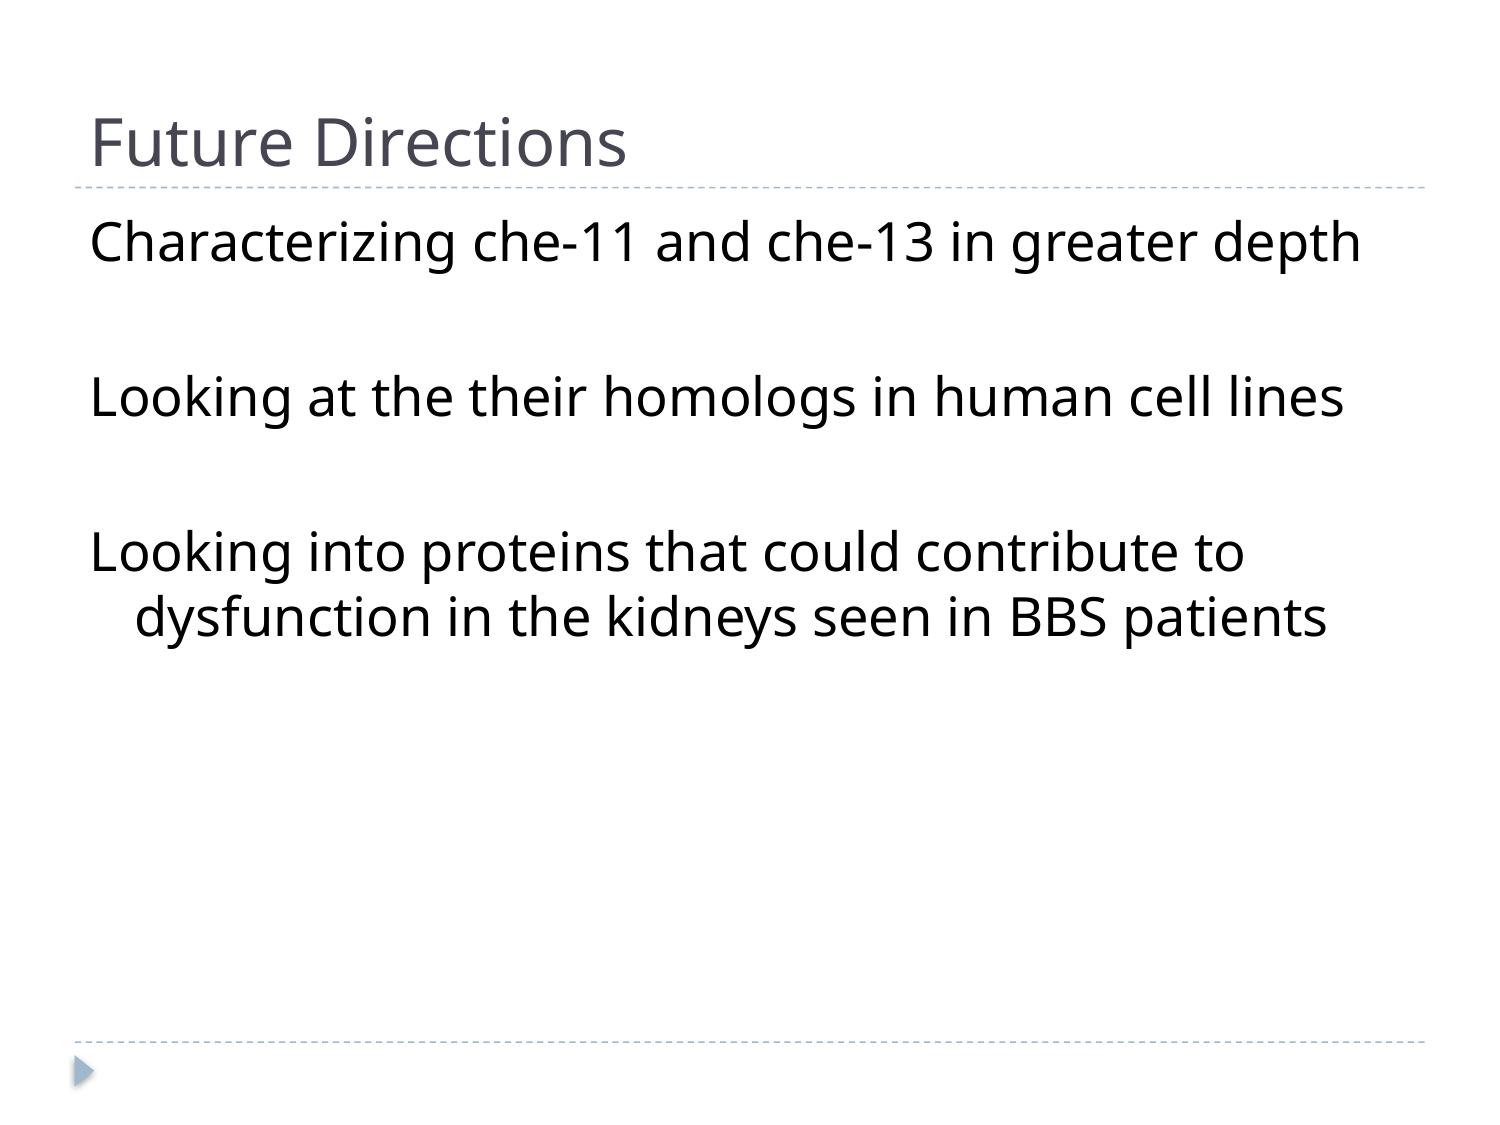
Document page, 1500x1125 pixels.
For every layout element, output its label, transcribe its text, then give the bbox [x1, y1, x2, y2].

title Future Directions [75, 24, 1425, 188]
list Characterizing che-11 and che-13 in greater depth Looking at the their homologs in human cell lines Looking into proteins that could contribute to dysfunction in the kidneys seen in BBS patients [75, 200, 1425, 1010]
